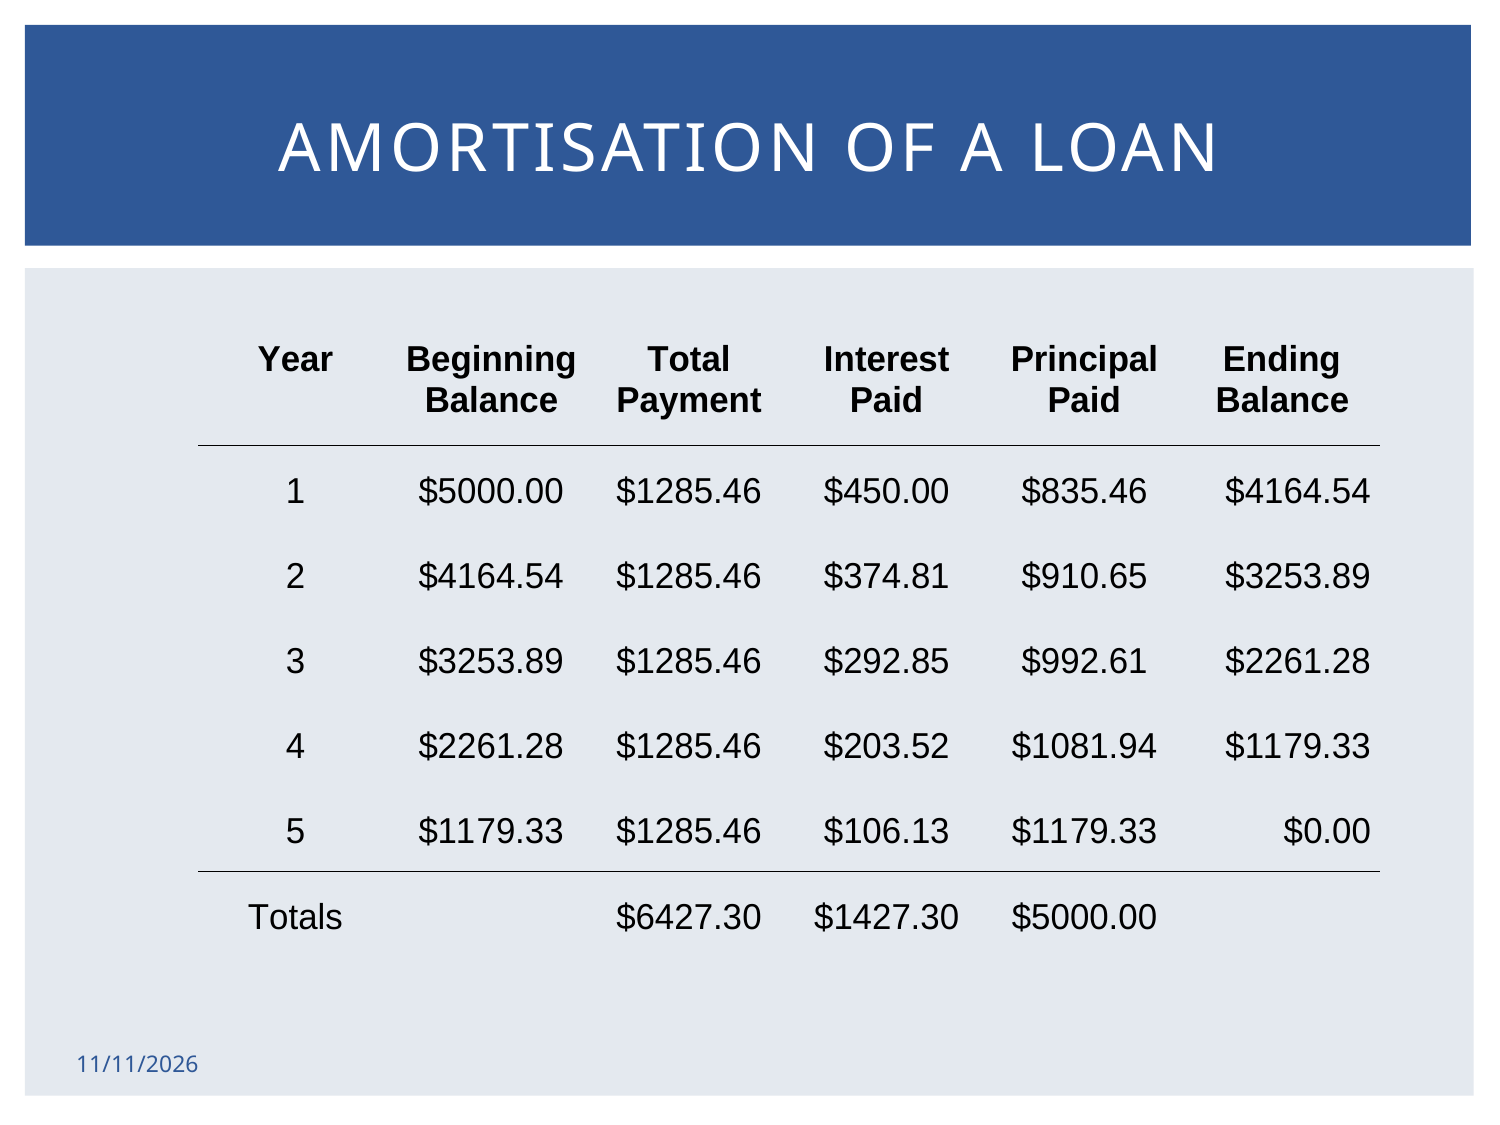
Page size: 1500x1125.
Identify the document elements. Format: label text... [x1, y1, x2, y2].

title Amortisation of a Loan [62, 58, 1438, 232]
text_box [182, 313, 1398, 988]
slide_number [60, 1042, 411, 1088]
